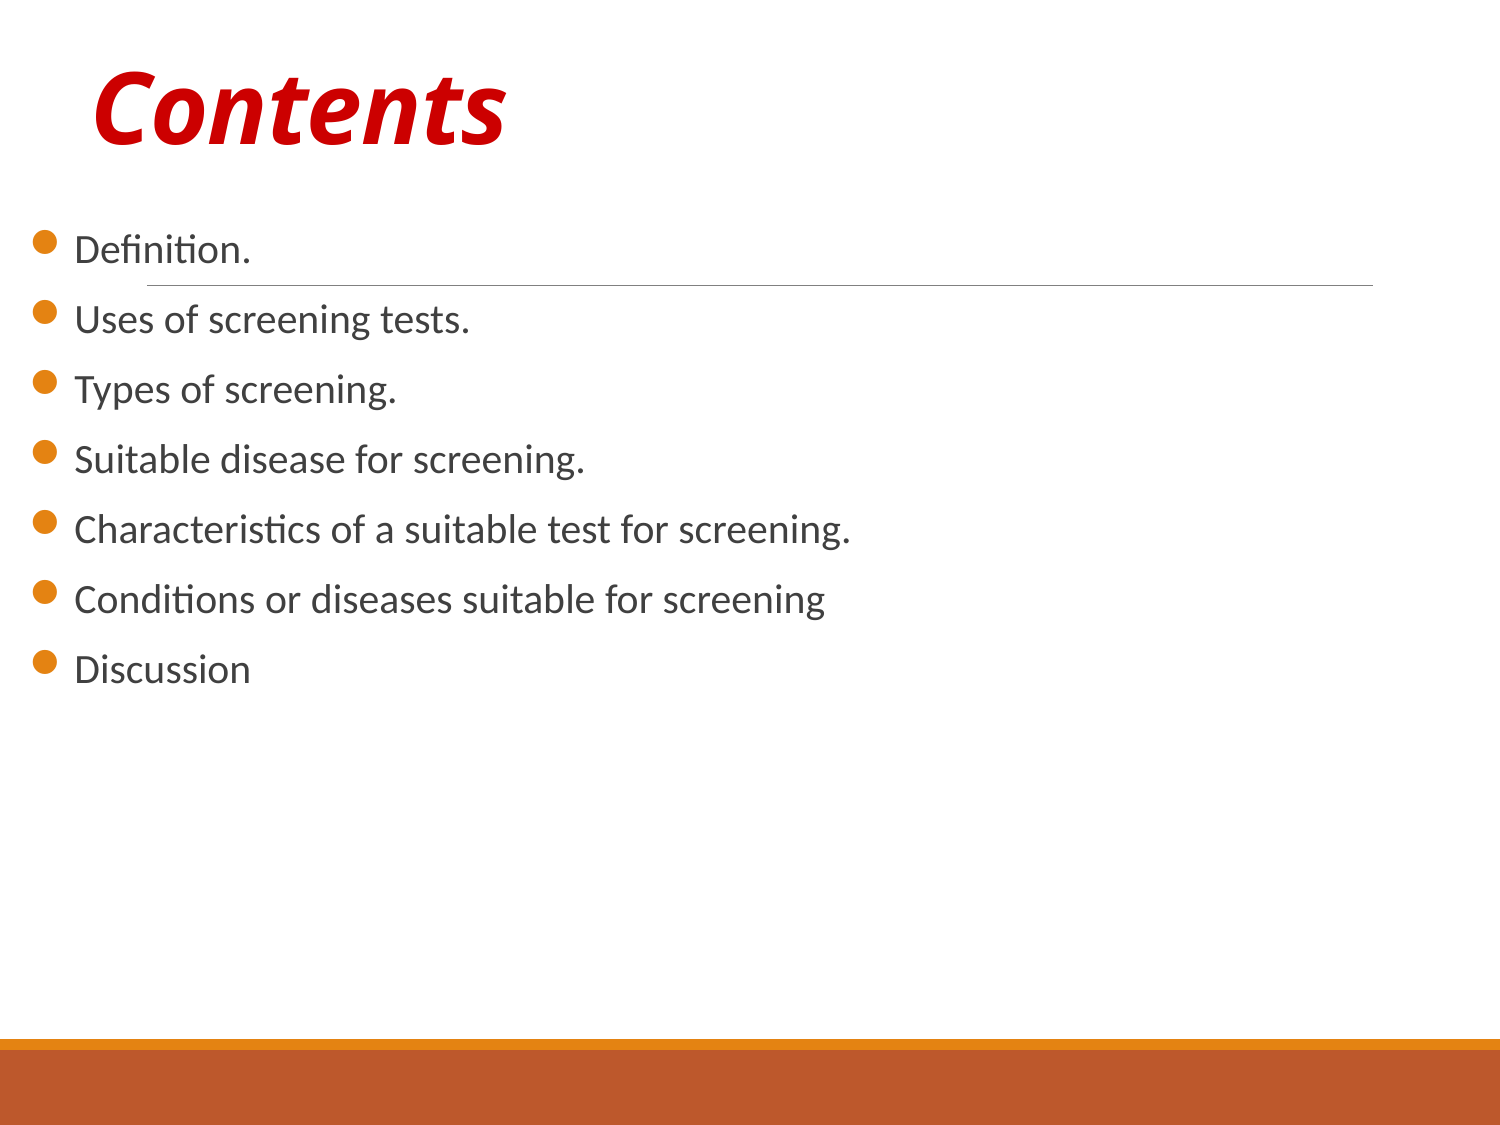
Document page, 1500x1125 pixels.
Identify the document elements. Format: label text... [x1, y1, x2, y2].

list Definition. Uses of screening tests. Types of screening. Suitable disease for screening. Characteristics of a suitable test for screening. Conditions or diseases suitable for screening Discussion [29, 220, 1447, 1094]
title Contents [75, 45, 1425, 173]
